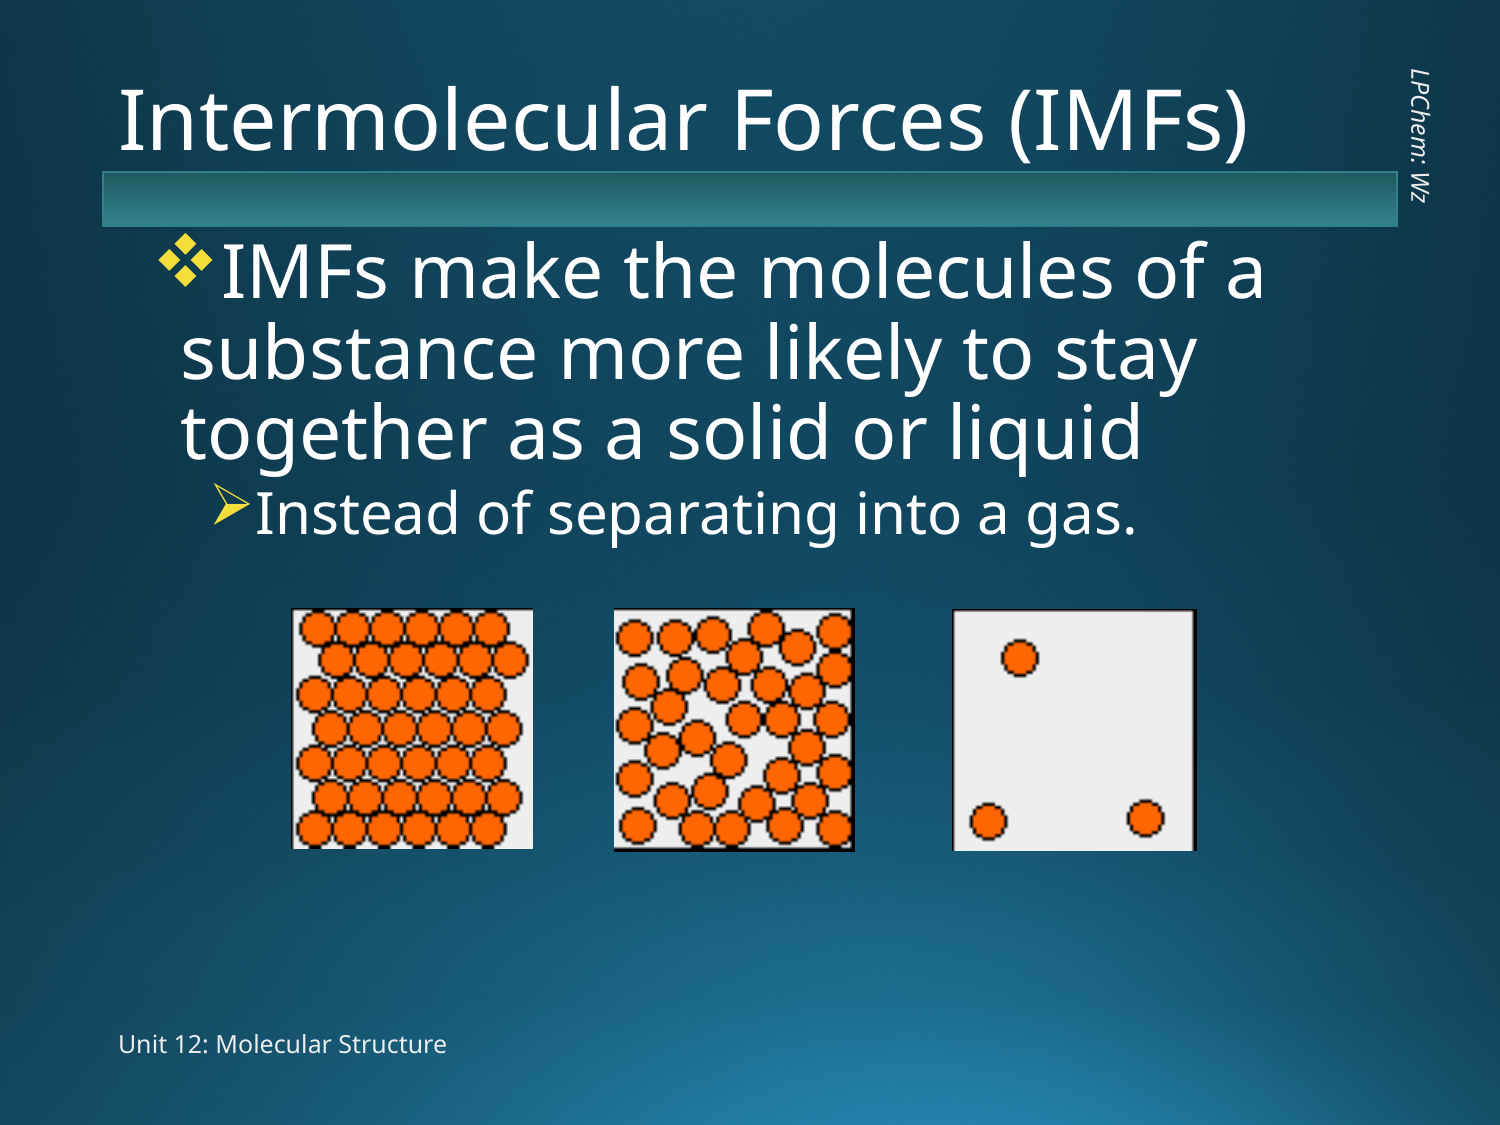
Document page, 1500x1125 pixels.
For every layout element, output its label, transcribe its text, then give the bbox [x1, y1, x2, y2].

list IMFs make the molecules of a substance more likely to stay together as a solid or liquid Instead of separating into a gas. [137, 225, 1397, 1014]
title Intermolecular Forces (IMFs) [103, 53, 1396, 193]
slide_number Unit 12: Molecular Structure [103, 1013, 477, 1074]
picture [0, 0, 1500, 1125]
footer LPChem: Wz [1396, 53, 1442, 729]
